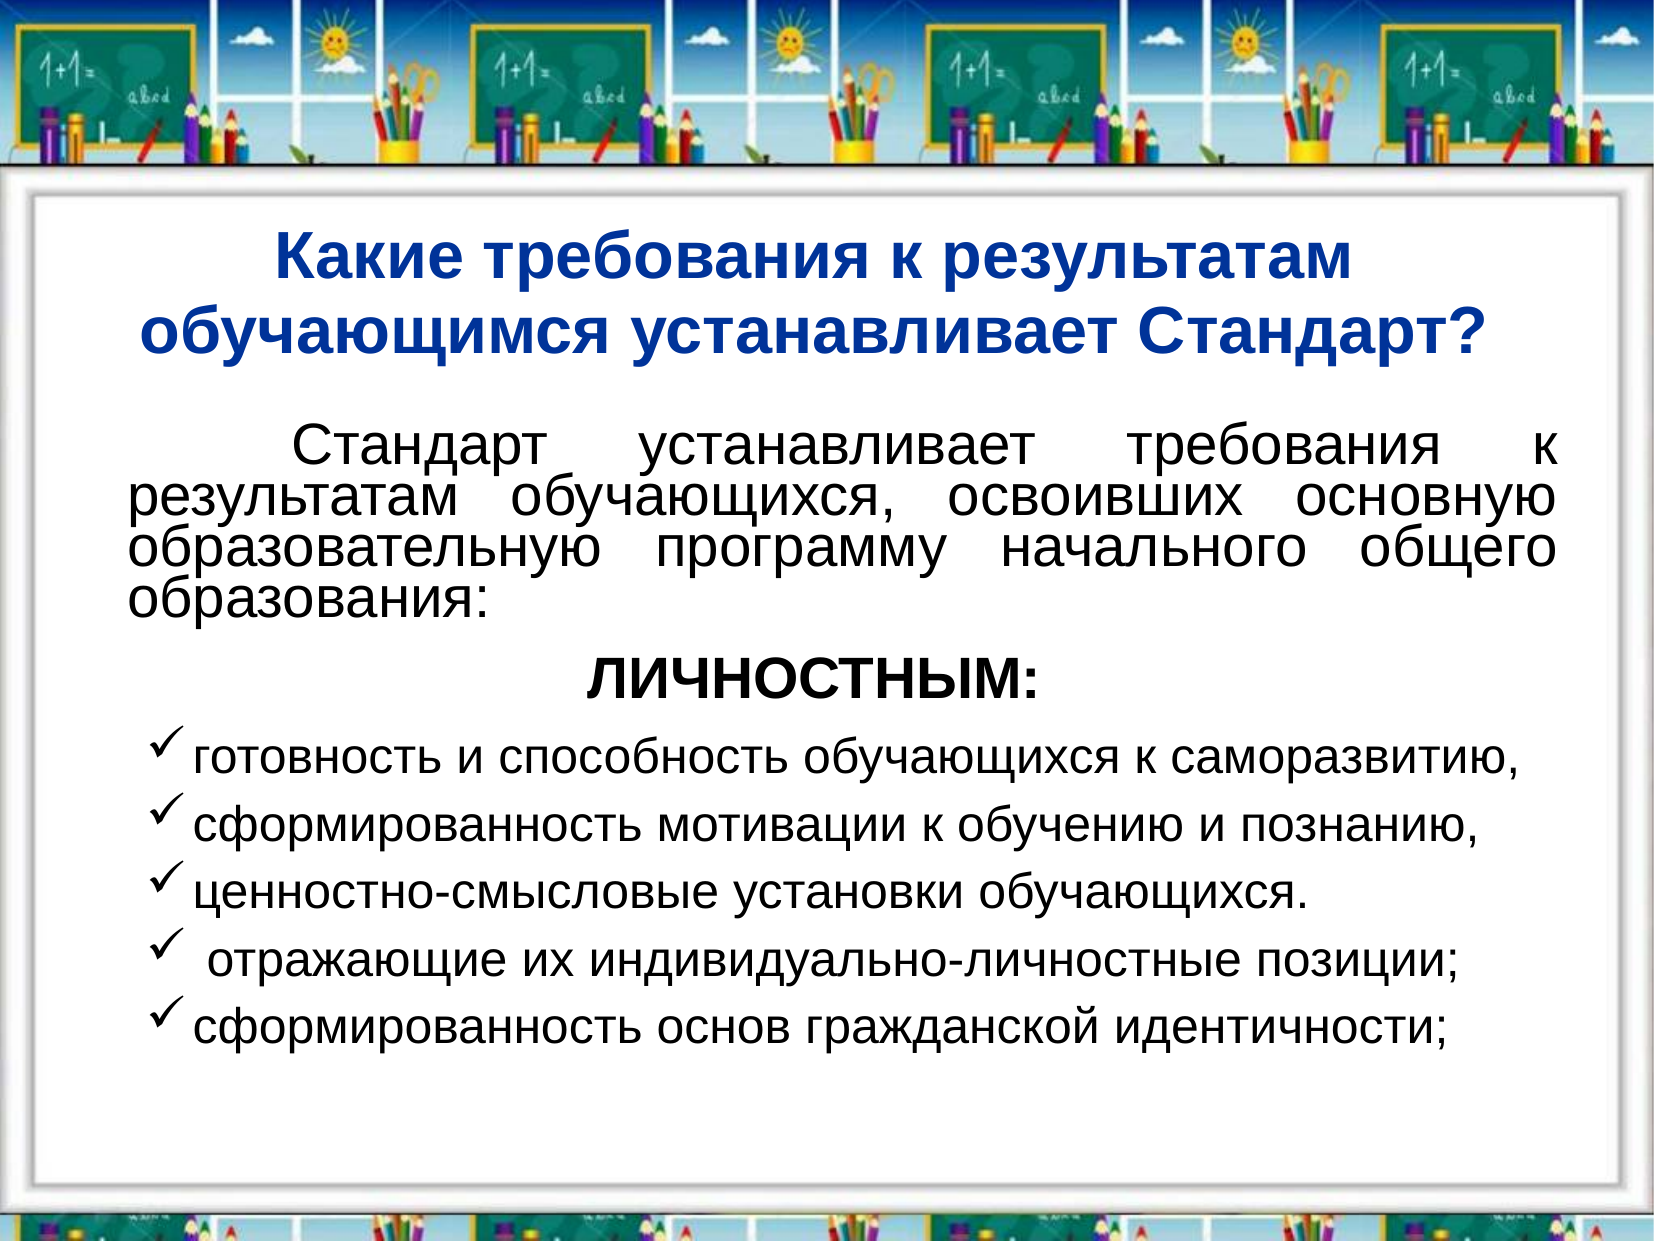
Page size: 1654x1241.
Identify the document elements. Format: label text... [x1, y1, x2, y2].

title Какие требования к результатам обучающимся устанавливает Стандарт? [70, 230, 1559, 419]
list Стандарт устанавливает требования к результатам обучающихся, освоивших основную образовательную программу начального общего образования: ЛИЧНОСТНЫМ: готовность и способность обучающихся к саморазвитию, сформированность мотивации к обучению и познанию, ценностно-смысловые установки обучающихся. отражающие их индивидуально-личностные позиции; сформированность основ гражданской идентичности; [70, 419, 1559, 1105]
picture [0, 0, 1654, 1241]
